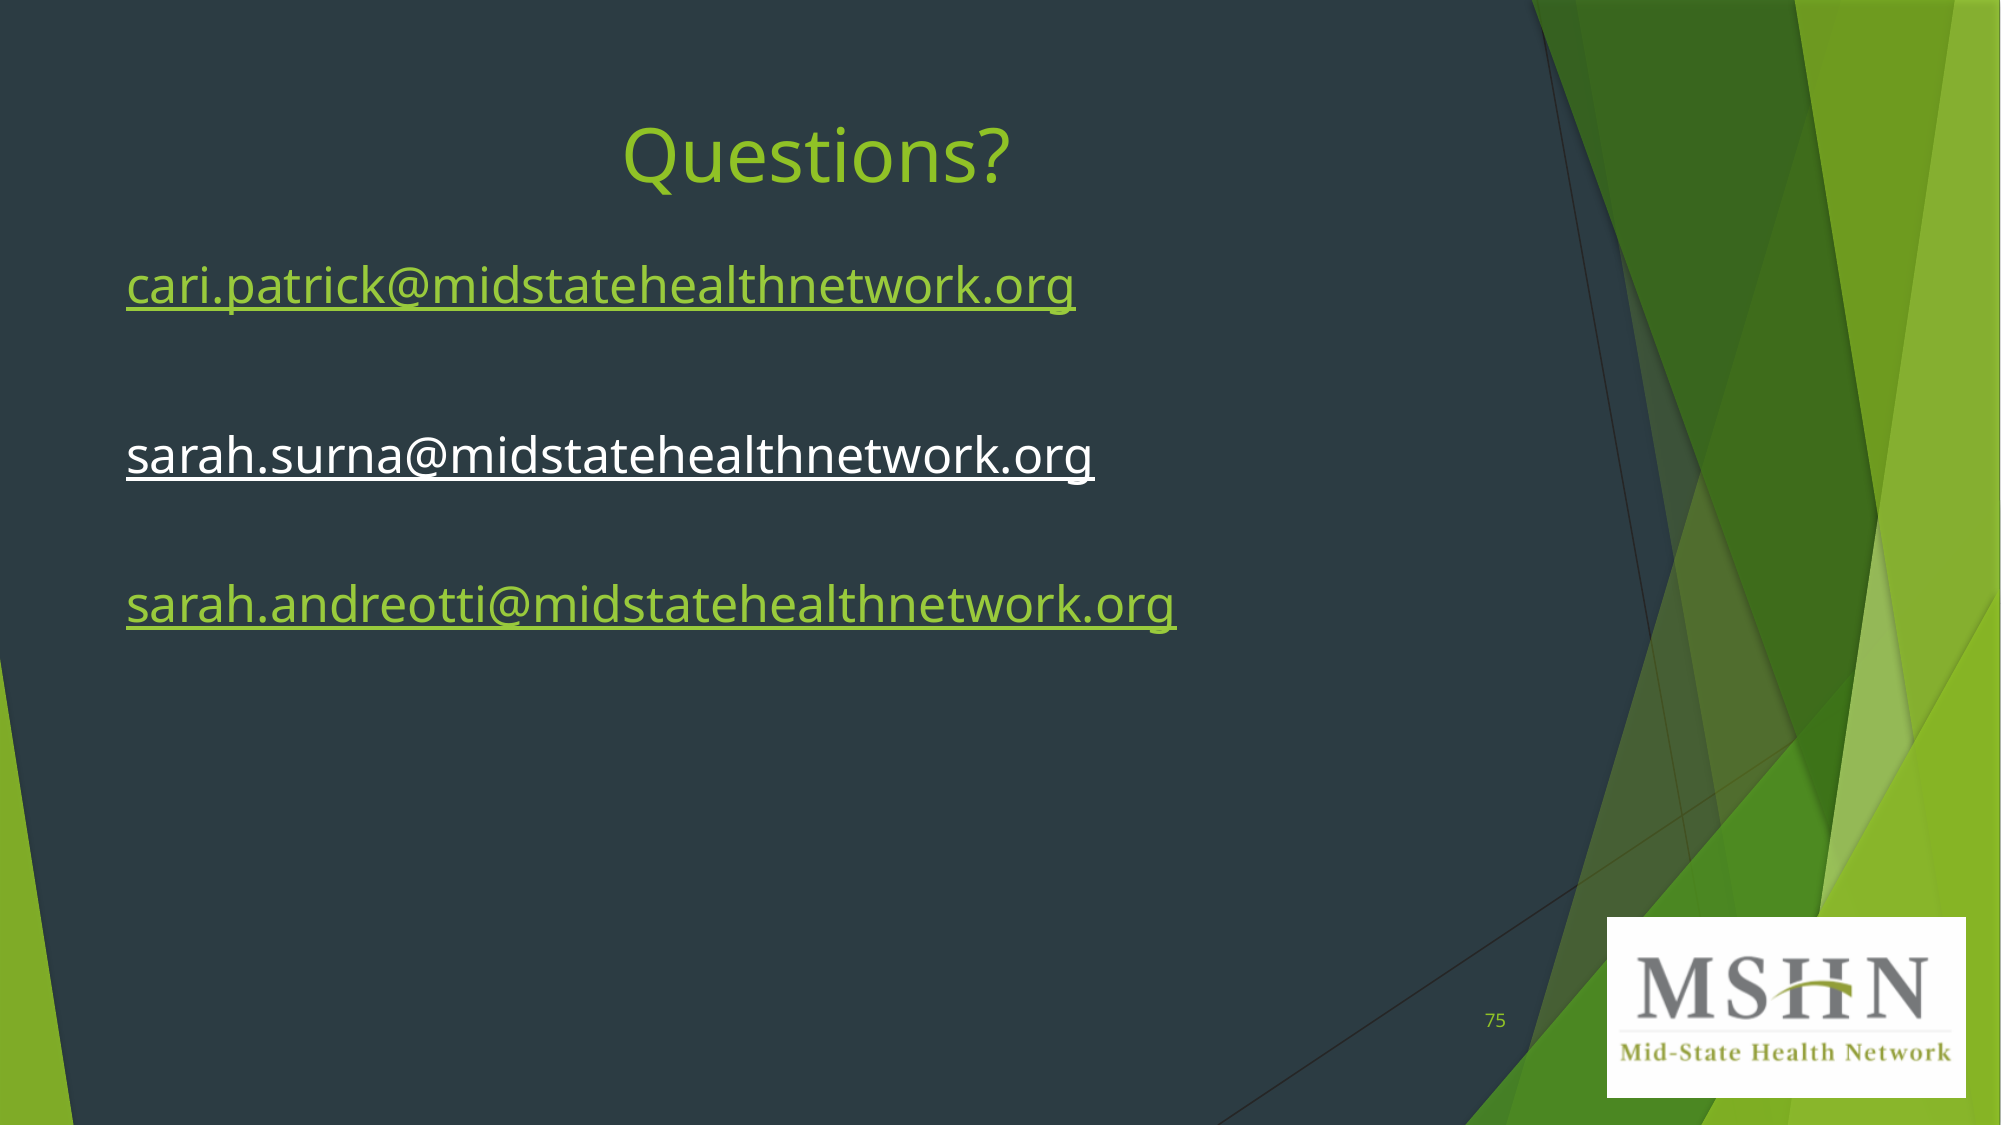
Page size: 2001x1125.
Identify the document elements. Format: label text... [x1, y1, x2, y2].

picture [1606, 917, 1967, 1099]
title Questions? [111, 99, 1522, 214]
list cari.patrick@midstatehealthnetwork.org sarah.surna@midstatehealthnetwork.org sarah.andreotti@midstatehealthnetwork.org [111, 320, 1492, 769]
slide_number 75 [1409, 991, 1522, 1051]
